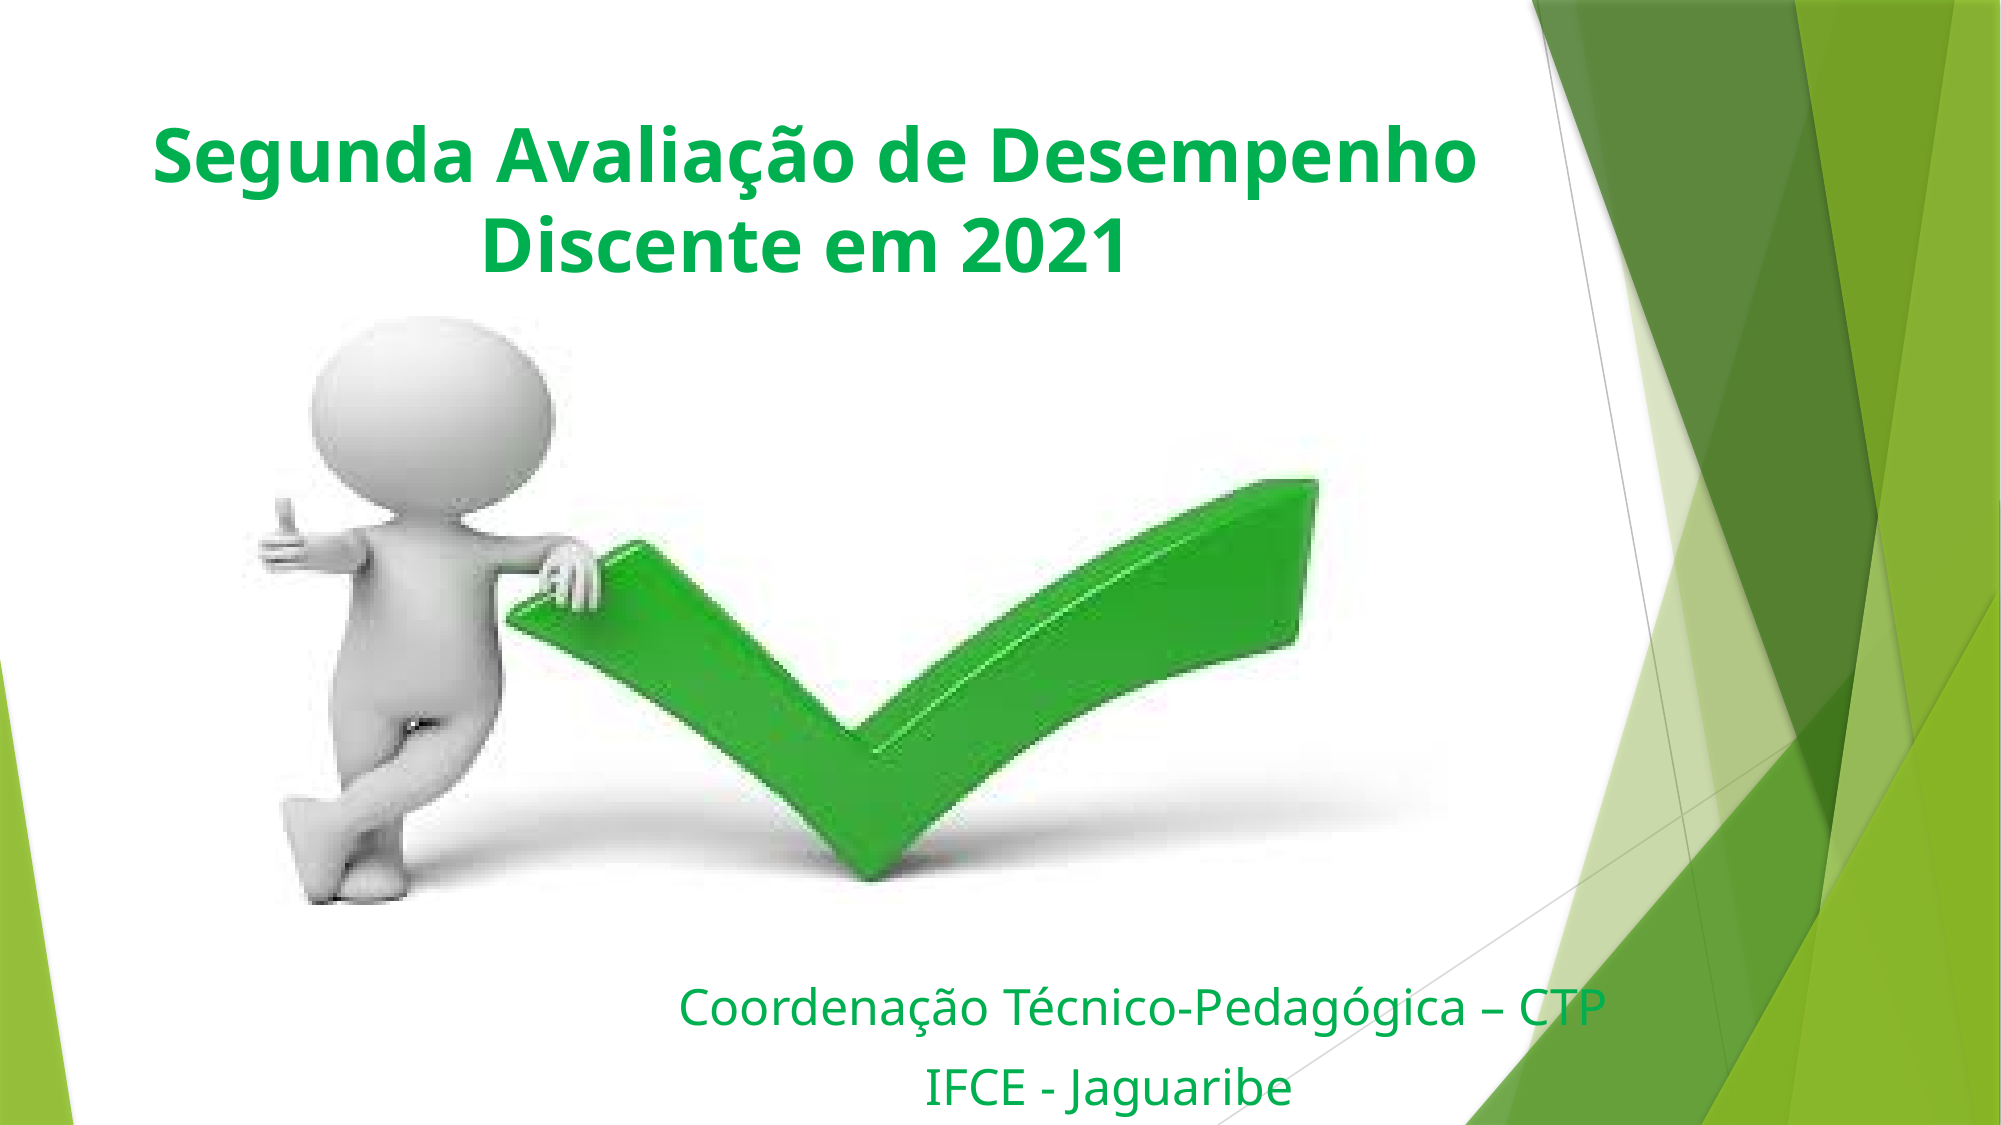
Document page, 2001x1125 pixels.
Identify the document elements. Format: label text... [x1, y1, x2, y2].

list Coordenação Técnico-Pedagógica – CTP IFCE - Jaguaribe [663, 1028, 1657, 1124]
title Segunda Avaliação de Desempenho Discente em 2021 [111, 99, 1522, 317]
picture [110, 316, 1448, 905]
